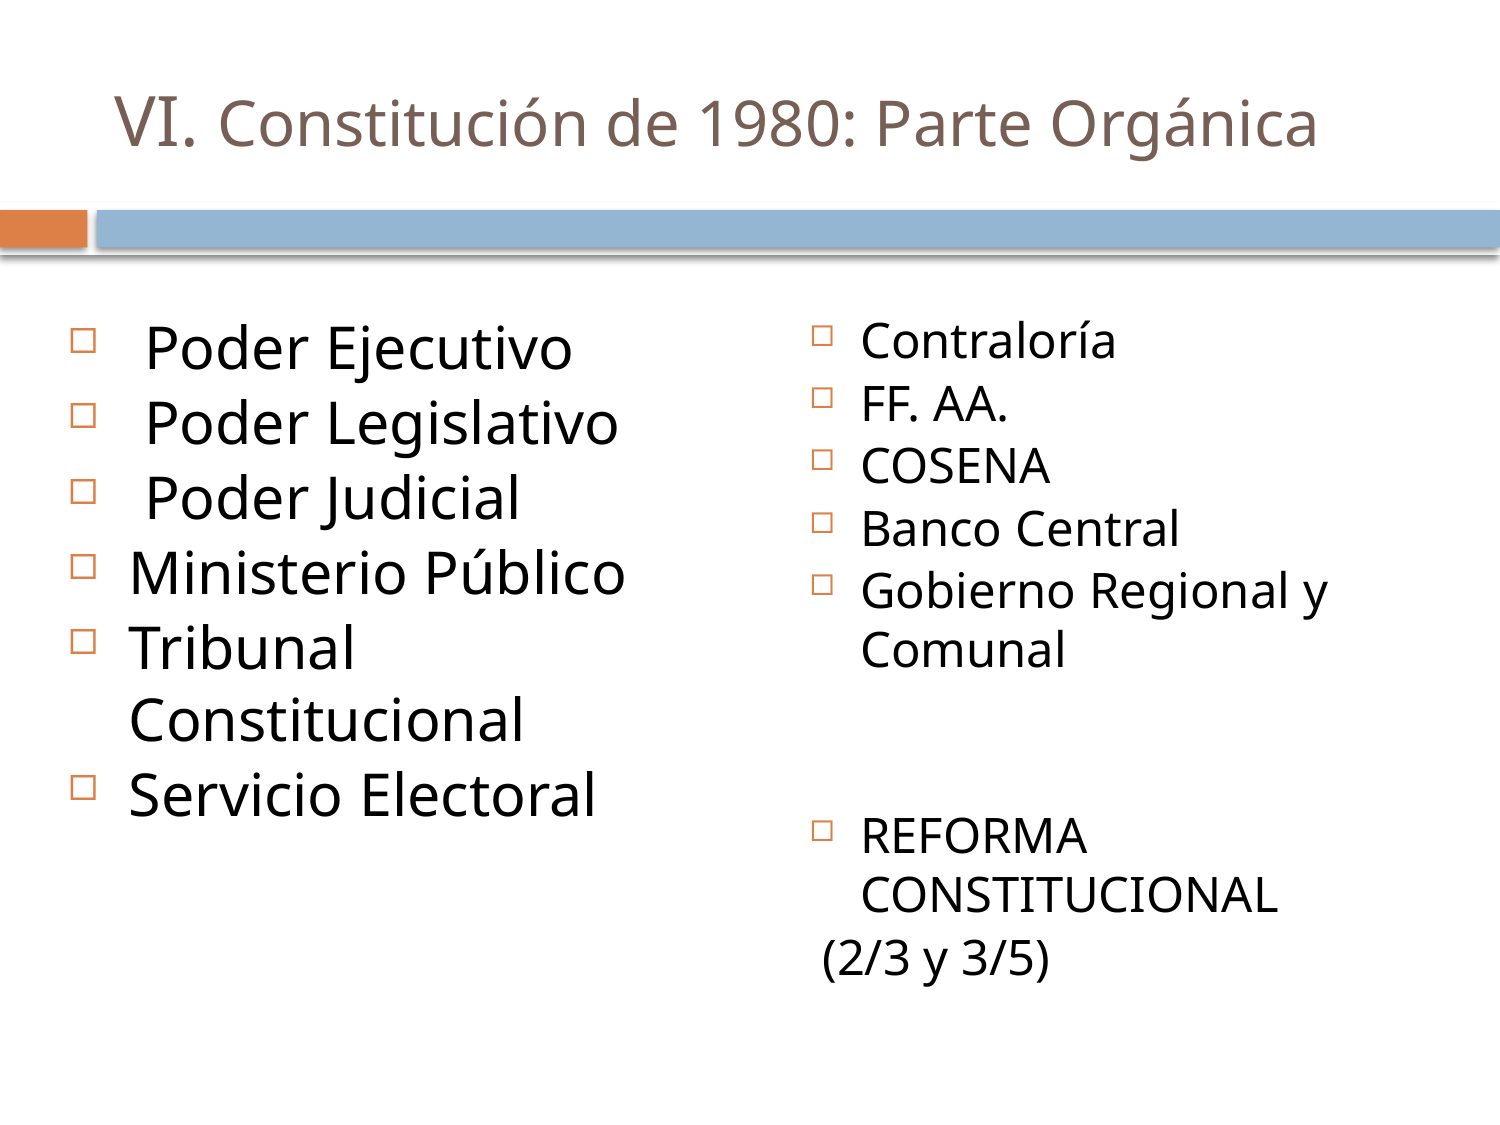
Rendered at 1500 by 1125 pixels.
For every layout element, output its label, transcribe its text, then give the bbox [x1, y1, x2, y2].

list Contraloría FF. AA. COSENA Banco Central Gobierno Regional y Comunal REFORMA CONSTITUCIONAL (2/3 y 3/5) [794, 302, 1433, 1011]
title VI. Constitución de 1980: Parte Orgánica [99, 37, 1438, 200]
list Poder Ejecutivo Poder Legislativo Poder Judicial Ministerio Público Tribunal Constitucional Servicio Electoral [53, 260, 738, 1071]
